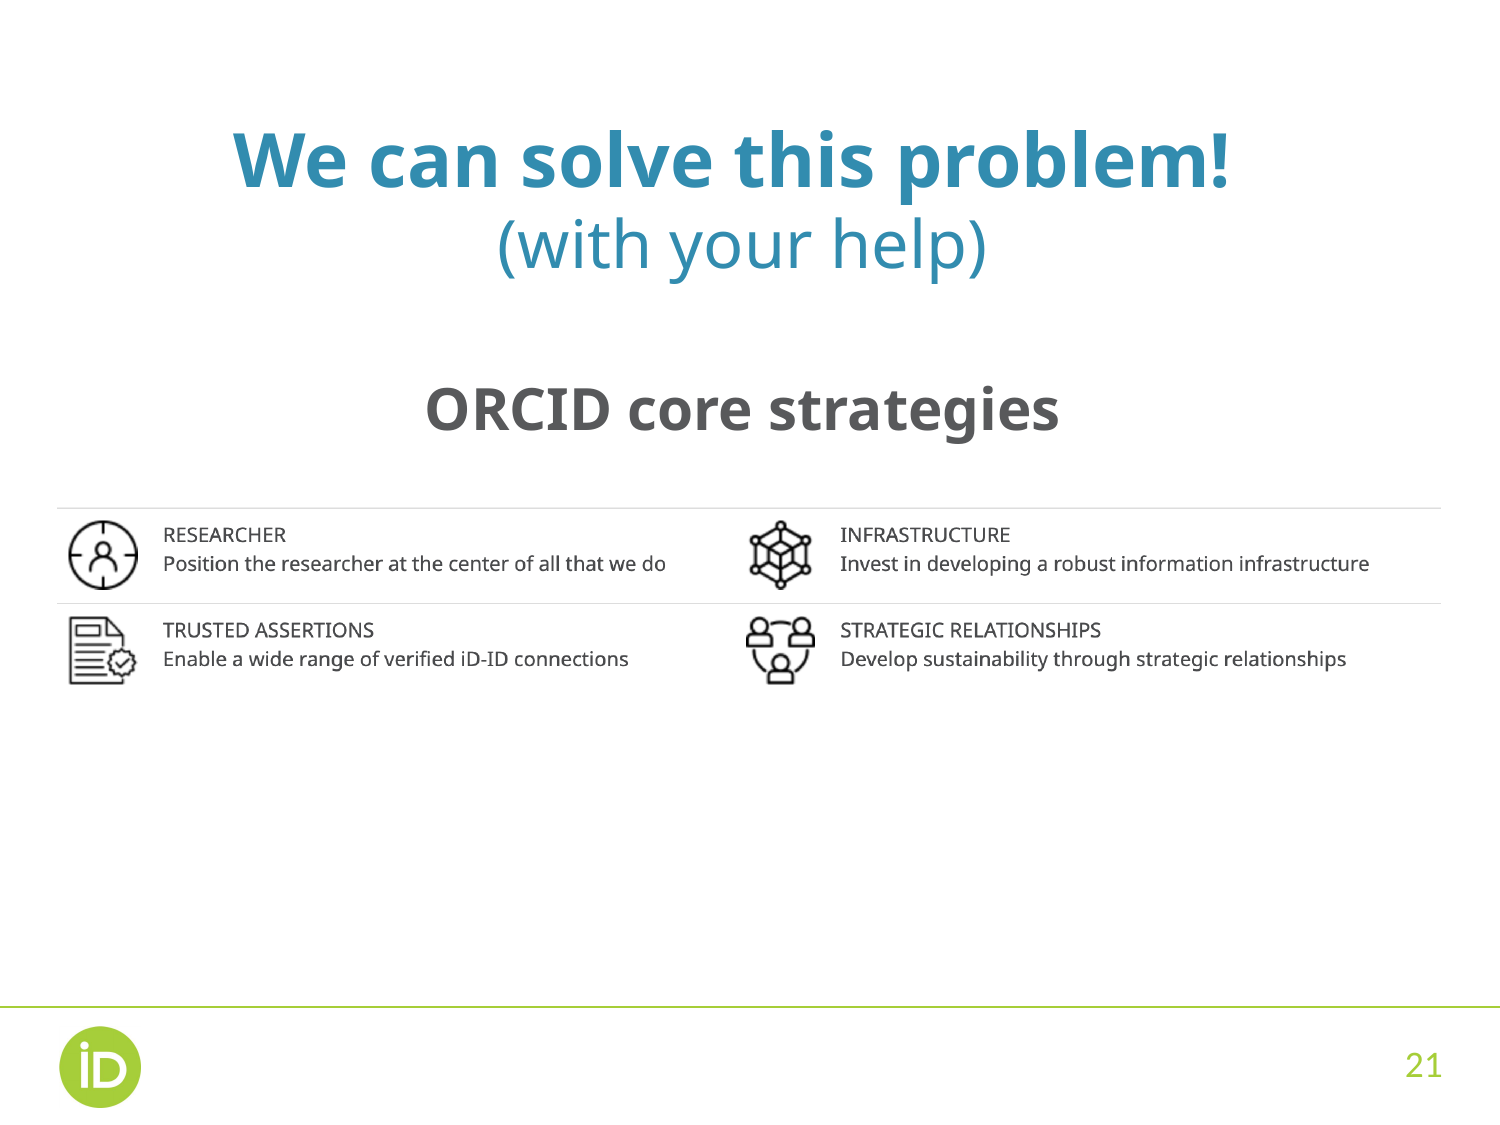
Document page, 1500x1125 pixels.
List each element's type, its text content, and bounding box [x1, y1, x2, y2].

slide_number 21 [1389, 1019, 1480, 1106]
title We can solve this problem! (with your help) ORCID core strategies [5, 97, 1480, 362]
picture [59, 1026, 141, 1108]
picture [47, 496, 1453, 705]
